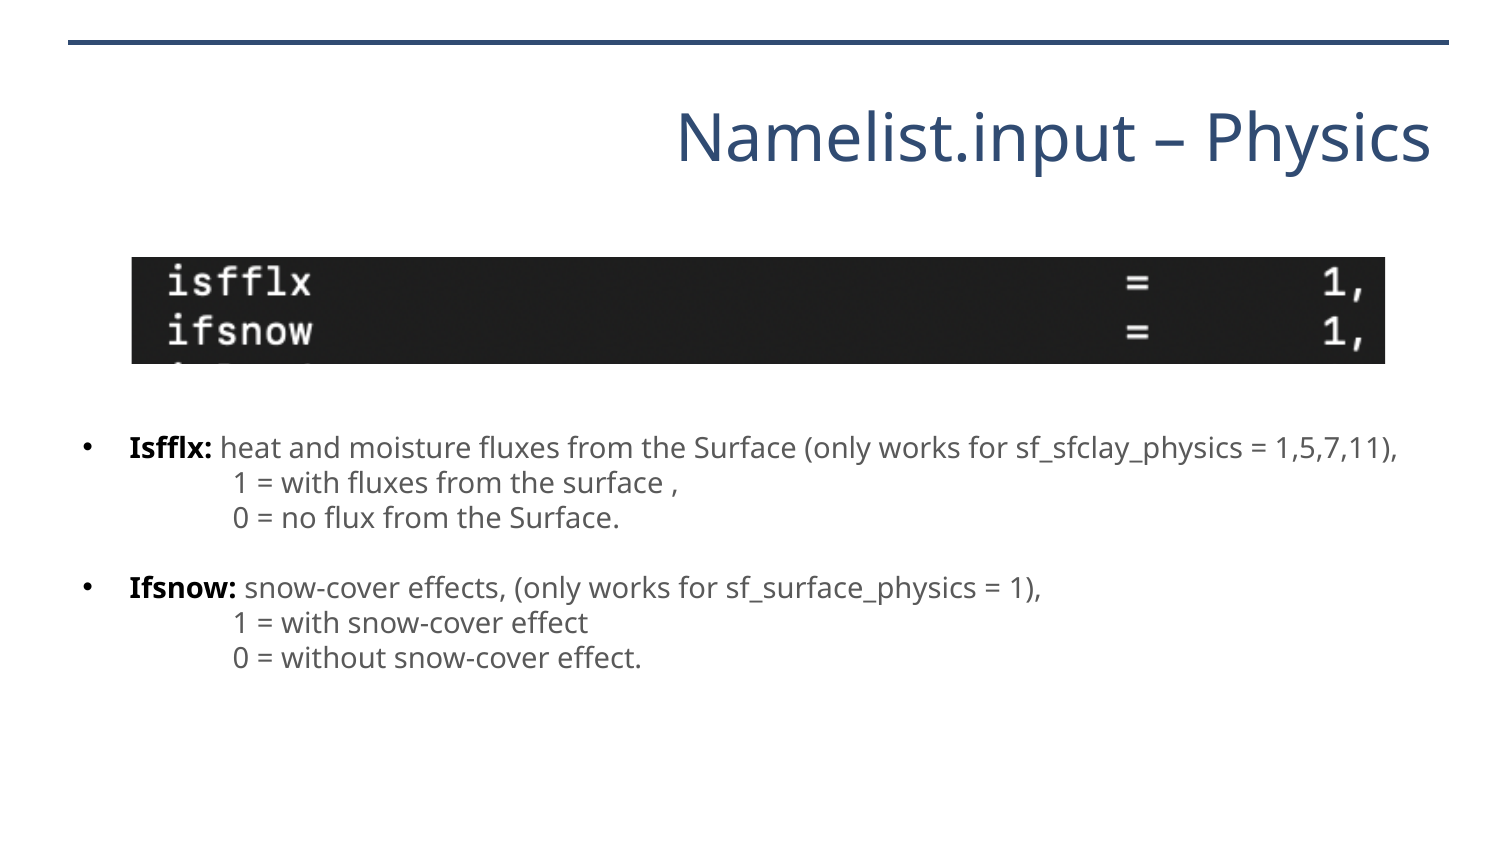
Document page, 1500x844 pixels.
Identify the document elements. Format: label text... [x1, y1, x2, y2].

text_box Isfflx: heat and moisture fluxes from the Surface (only works for sf_sfclay_physics = 1,5,7,11), 1 = with fluxes from the surface , 0 = no flux from the Surface. Ifsnow: snow-cover effects, (only works for sf_surface_physics = 1), 1 = with snow-cover effect 0 = without snow-cover effect. [67, 421, 1449, 717]
text_box Namelist.input – Physics [67, 79, 1449, 208]
picture [131, 256, 1386, 364]
